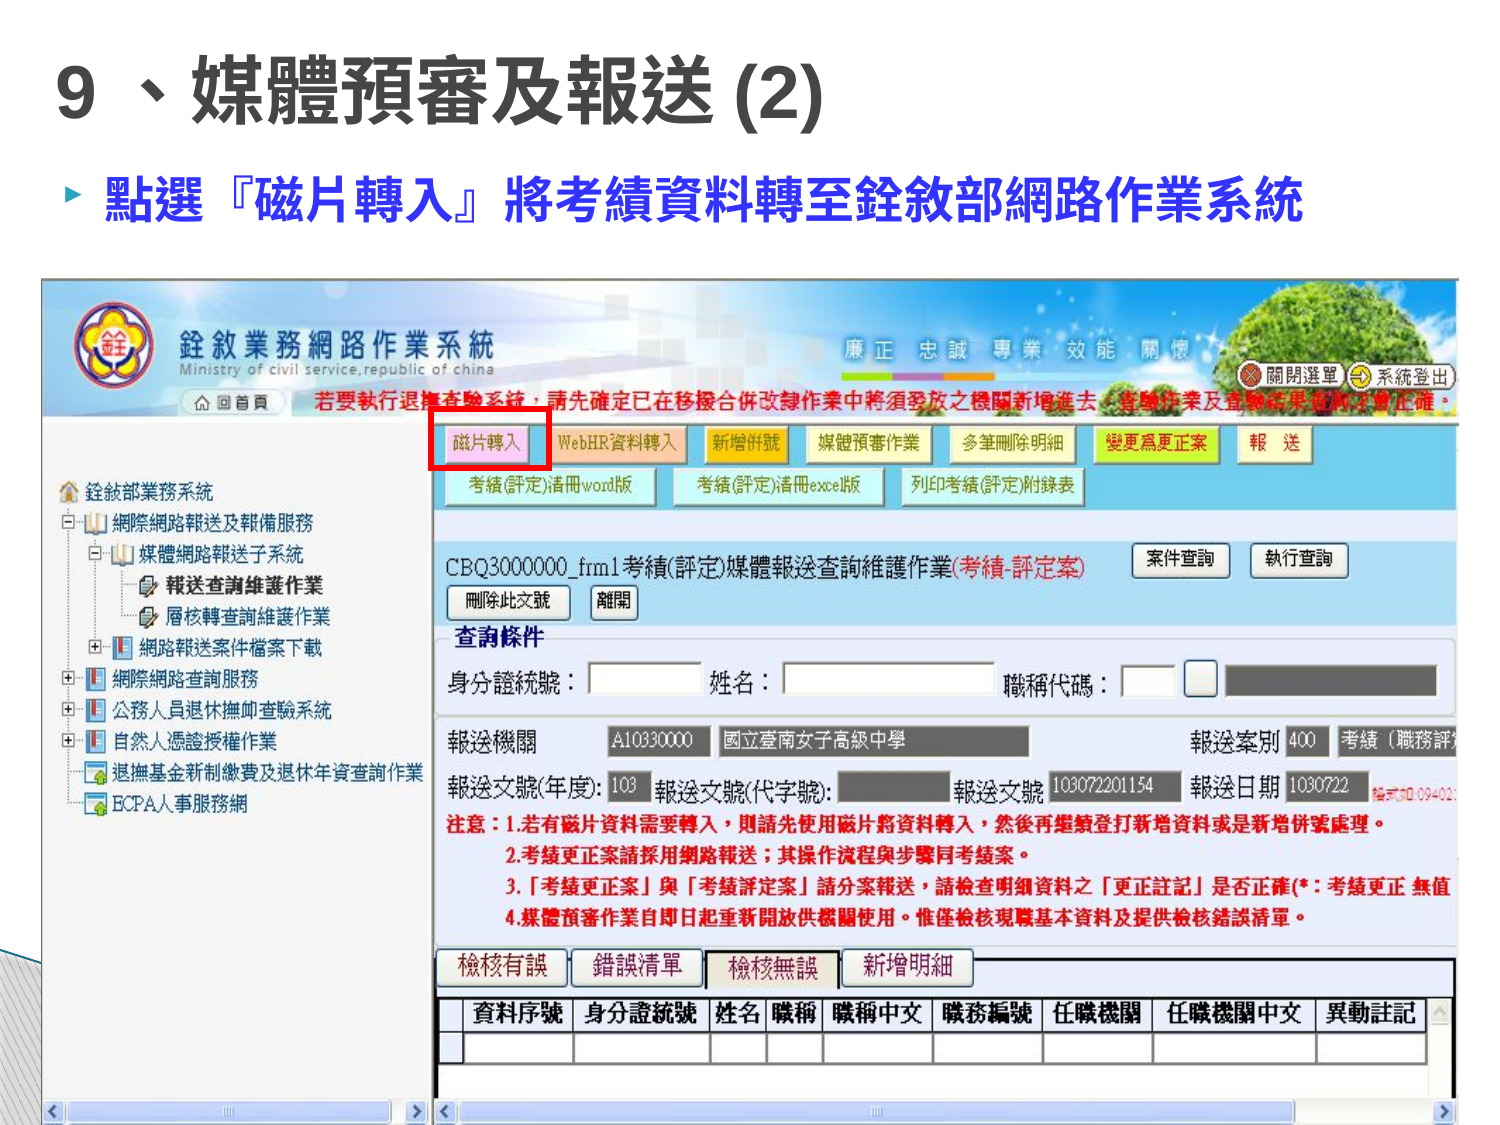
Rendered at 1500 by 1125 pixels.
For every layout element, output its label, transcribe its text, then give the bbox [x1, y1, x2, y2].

list 點選『磁片轉入』將考績資料轉至銓敘部網路作業系統 [29, 160, 1471, 1125]
text_box 9、媒體預審及報送(2) [41, 30, 1087, 147]
picture [40, 278, 1460, 1125]
